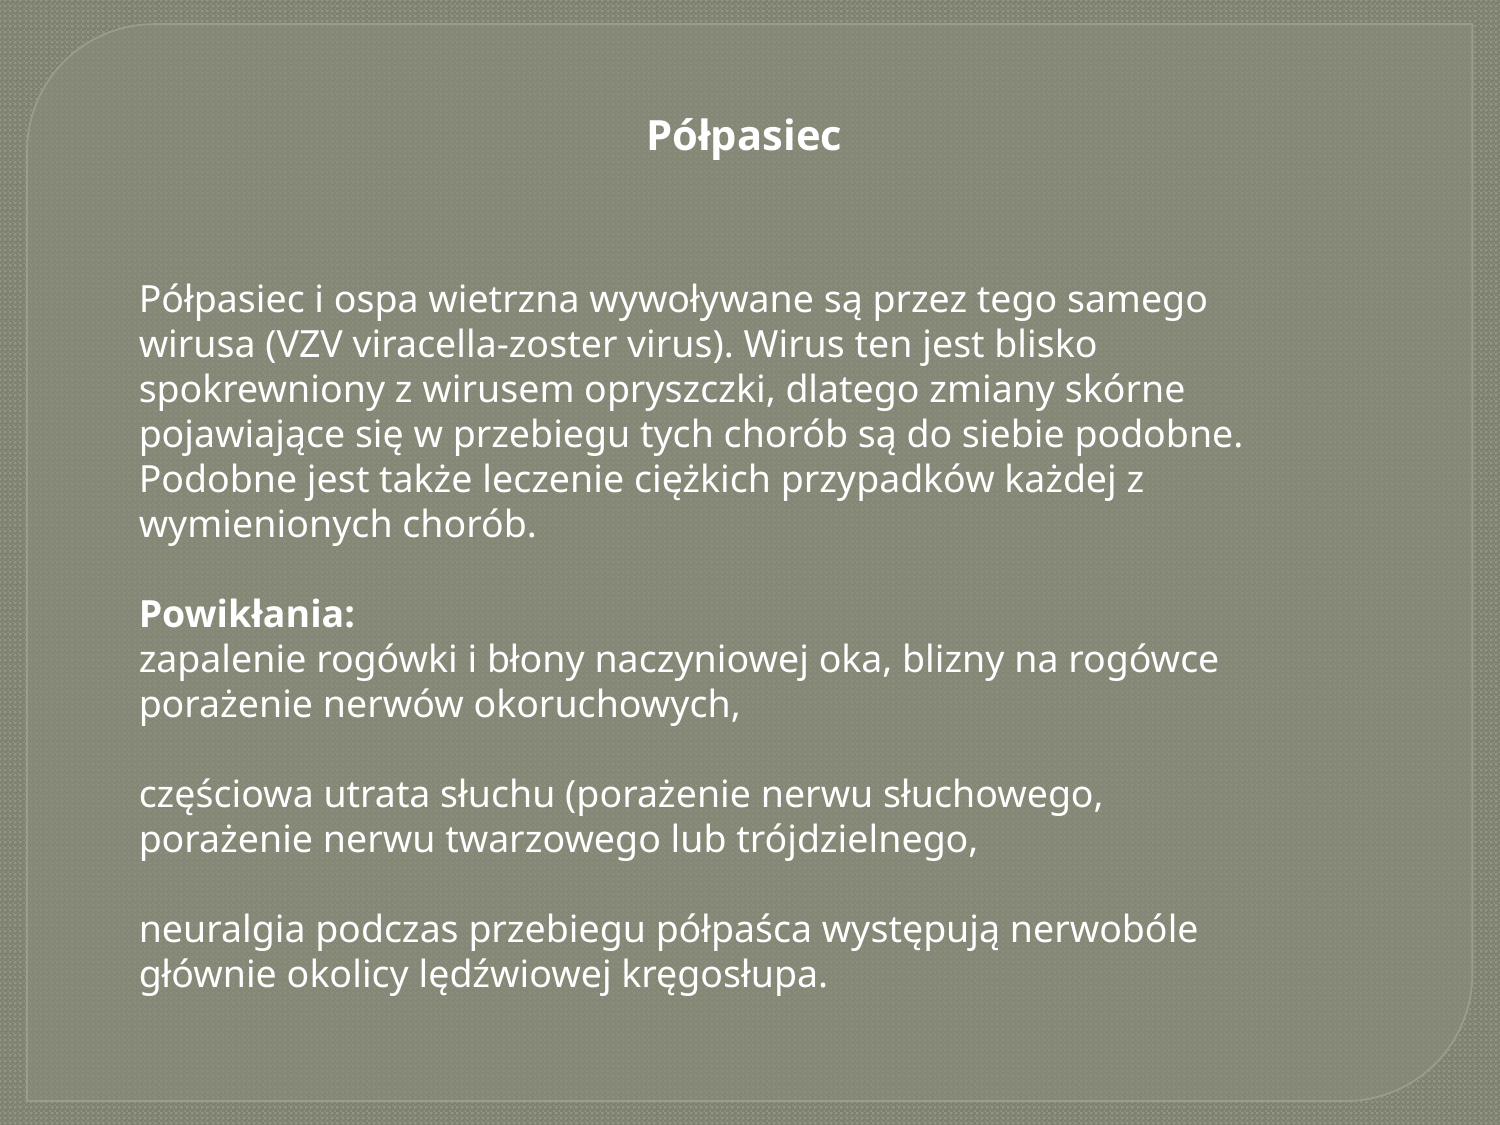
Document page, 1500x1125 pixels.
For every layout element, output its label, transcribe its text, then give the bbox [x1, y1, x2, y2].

text_box Półpasiec [631, 101, 858, 167]
text_box Półpasiec i ospa wietrzna wywoływane są przez tego samego wirusa (VZV viracella-zoster virus). Wirus ten jest blisko spokrewniony z wirusem opryszczki, dlatego zmiany skórne pojawiające się w przebiegu tych chorób są do siebie podobne. Podobne jest także leczenie ciężkich przypadków każdej z wymienionych chorób. Powikłania: zapalenie rogówki i błony naczyniowej oka, blizny na rogówce porażenie nerwów okoruchowych, częściowa utrata słuchu (porażenie nerwu słuchowego, porażenie nerwu twarzowego lub trójdzielnego, neuralgia podczas przebiegu półpaśca występują nerwobóle głównie okolicy lędźwiowej kręgosłupa. [123, 267, 1347, 1047]
